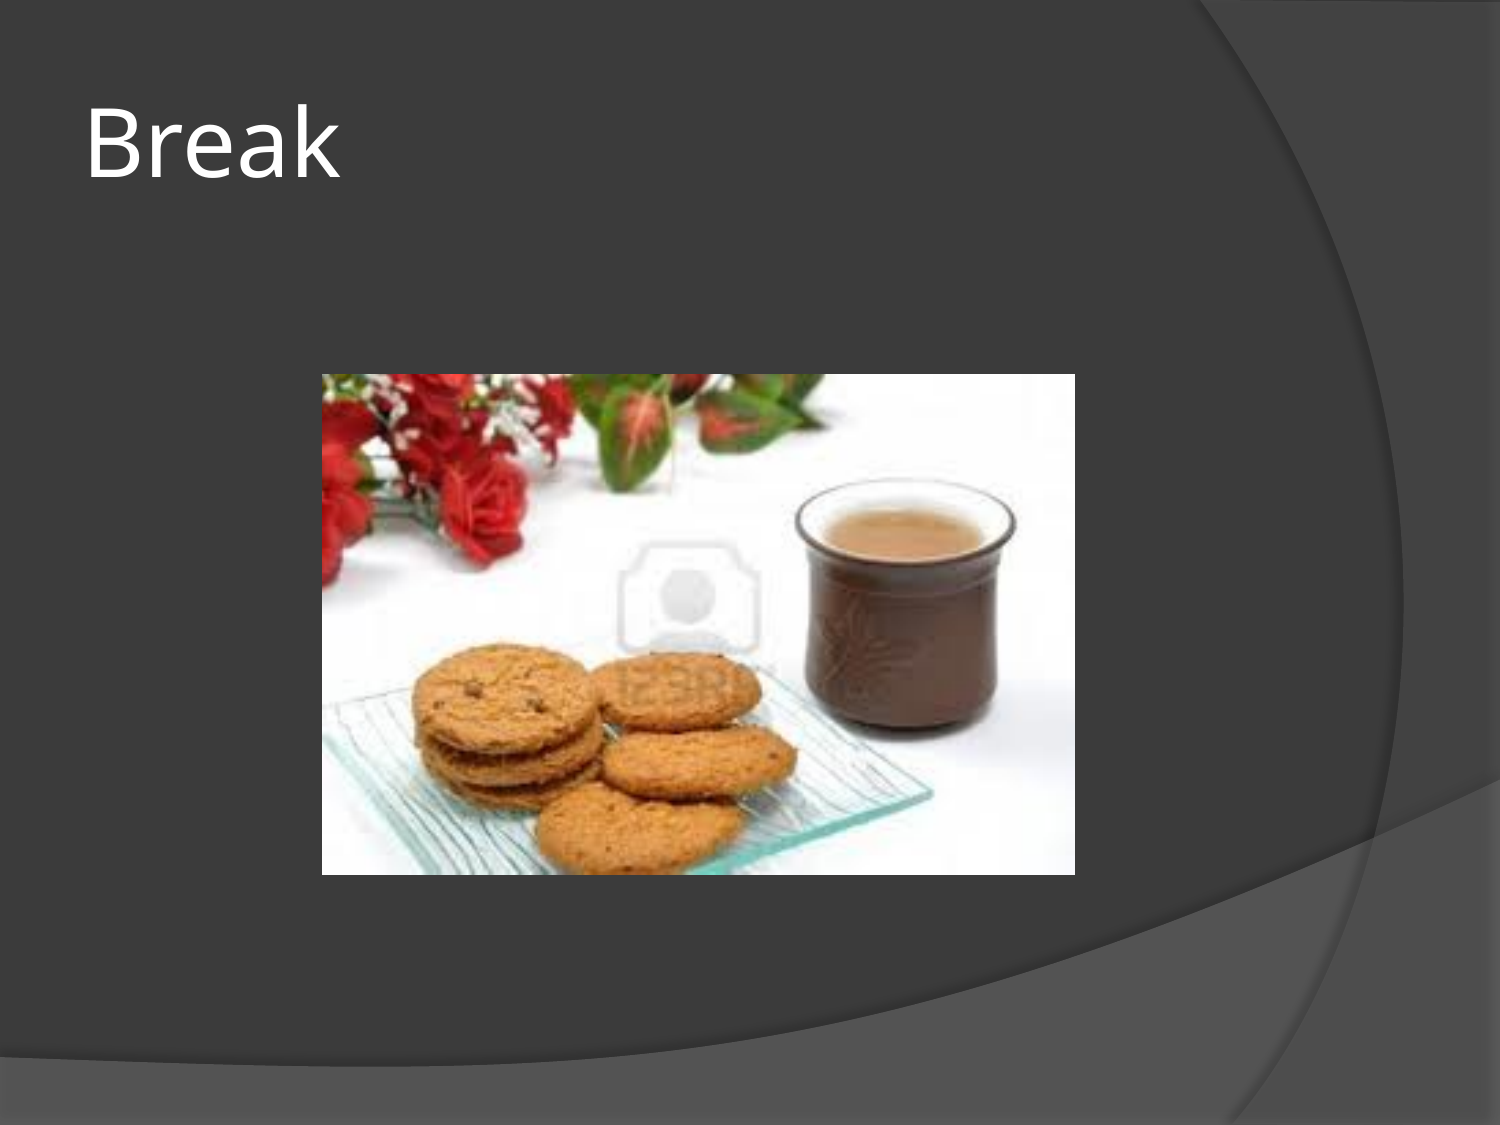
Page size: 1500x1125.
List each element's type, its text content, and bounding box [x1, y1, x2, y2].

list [322, 374, 1076, 876]
title Break [75, 45, 1300, 233]
